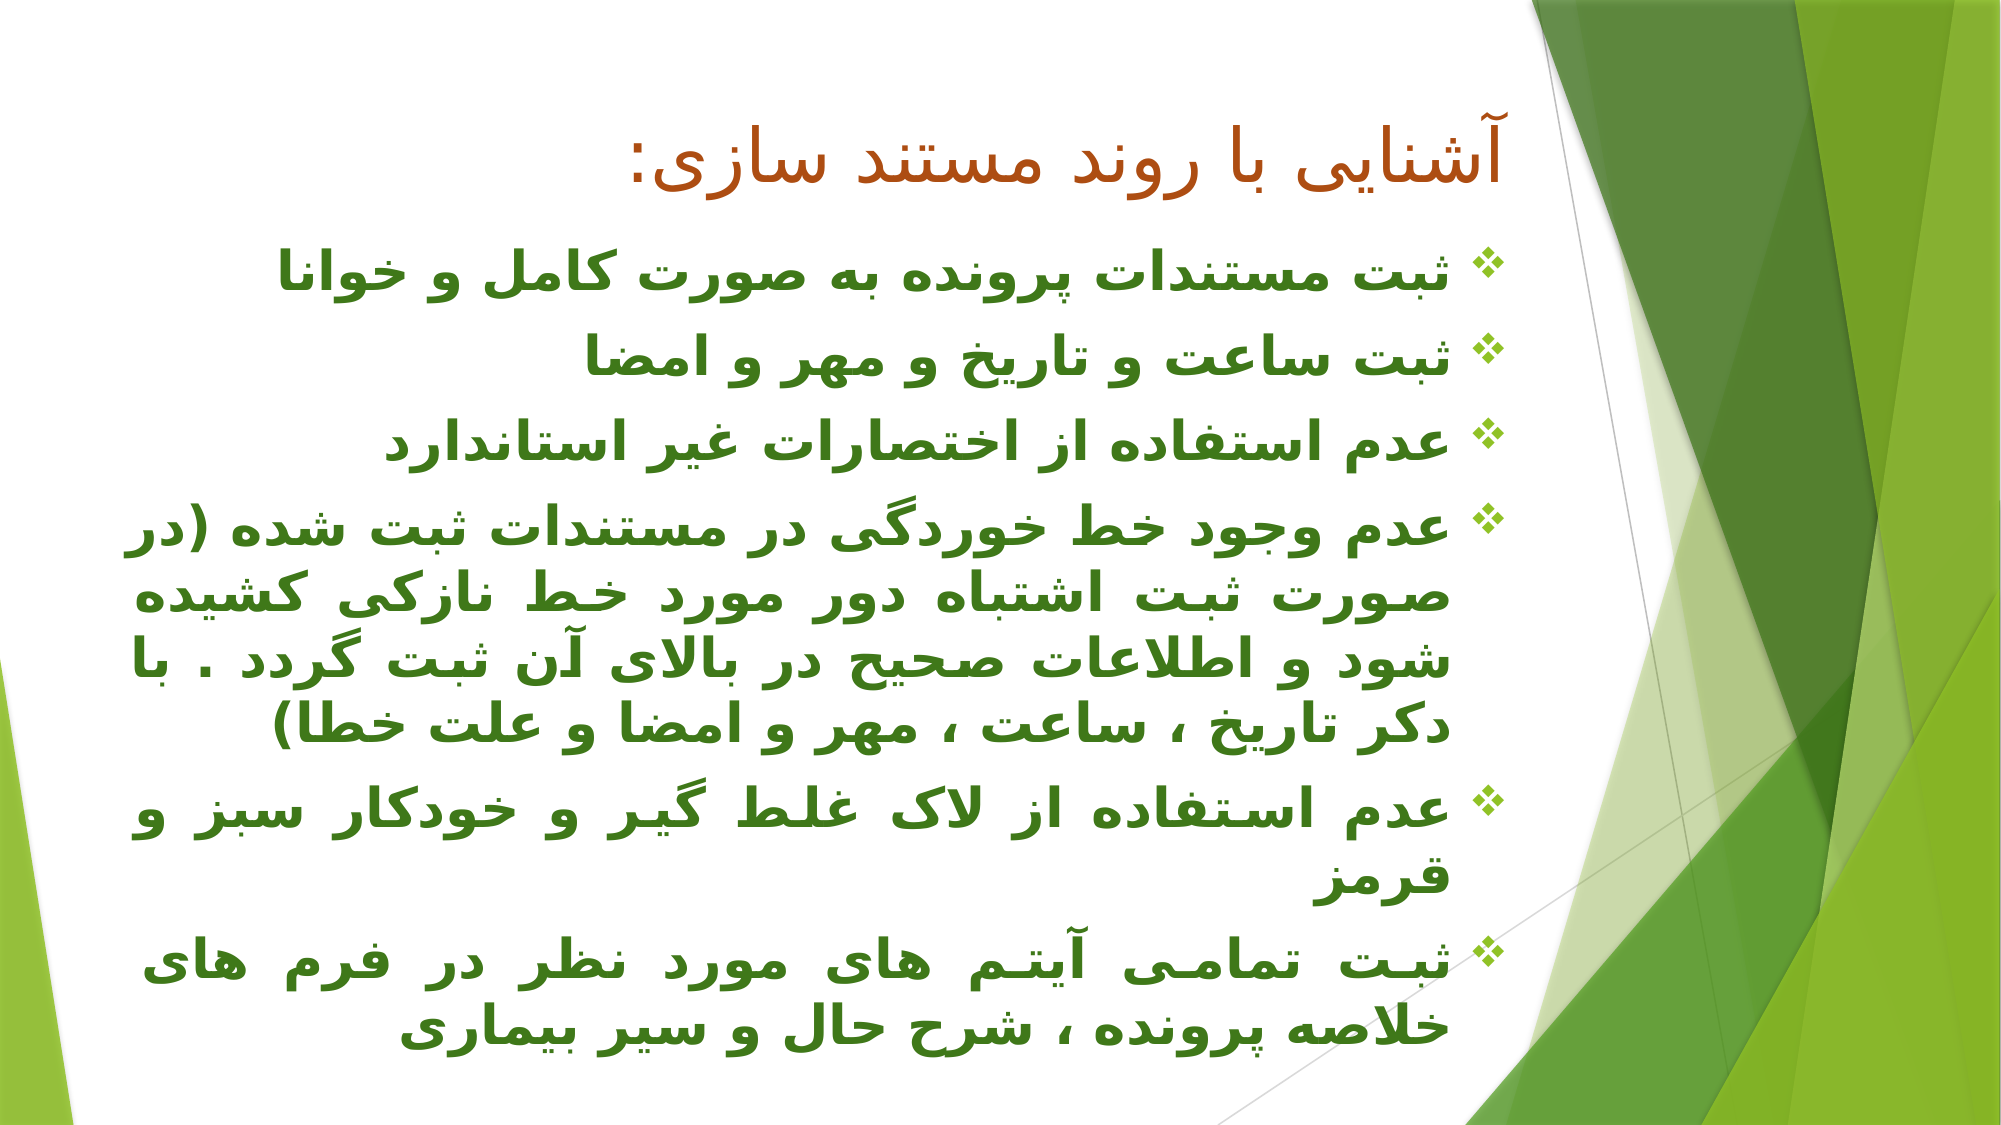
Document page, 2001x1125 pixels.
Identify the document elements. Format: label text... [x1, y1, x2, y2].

list ثبت مستندات پرونده به صورت کامل و خوانا ثبت ساعت و تاریخ و مهر و امضا عدم استفاده از اختصارات غیر استاندارد عدم وجود خط خوردگی در مستندات ثبت شده (در صورت ثبت اشتباه دور مورد خط نازکی کشیده شود و اطلاعات صحیح در بالای آن ثبت گردد . با دکر تاریخ ، ساعت ، مهر و امضا و علت خطا) عدم استفاده از لاک غلط گیر و خودکار سبز و قرمز ثبت تمامی آیتم های مورد نظر در فرم های خلاصه پرونده ، شرح حال و سیر بیماری [111, 228, 1522, 1090]
title آشنایی با روند مستند سازی: [111, 99, 1522, 228]
